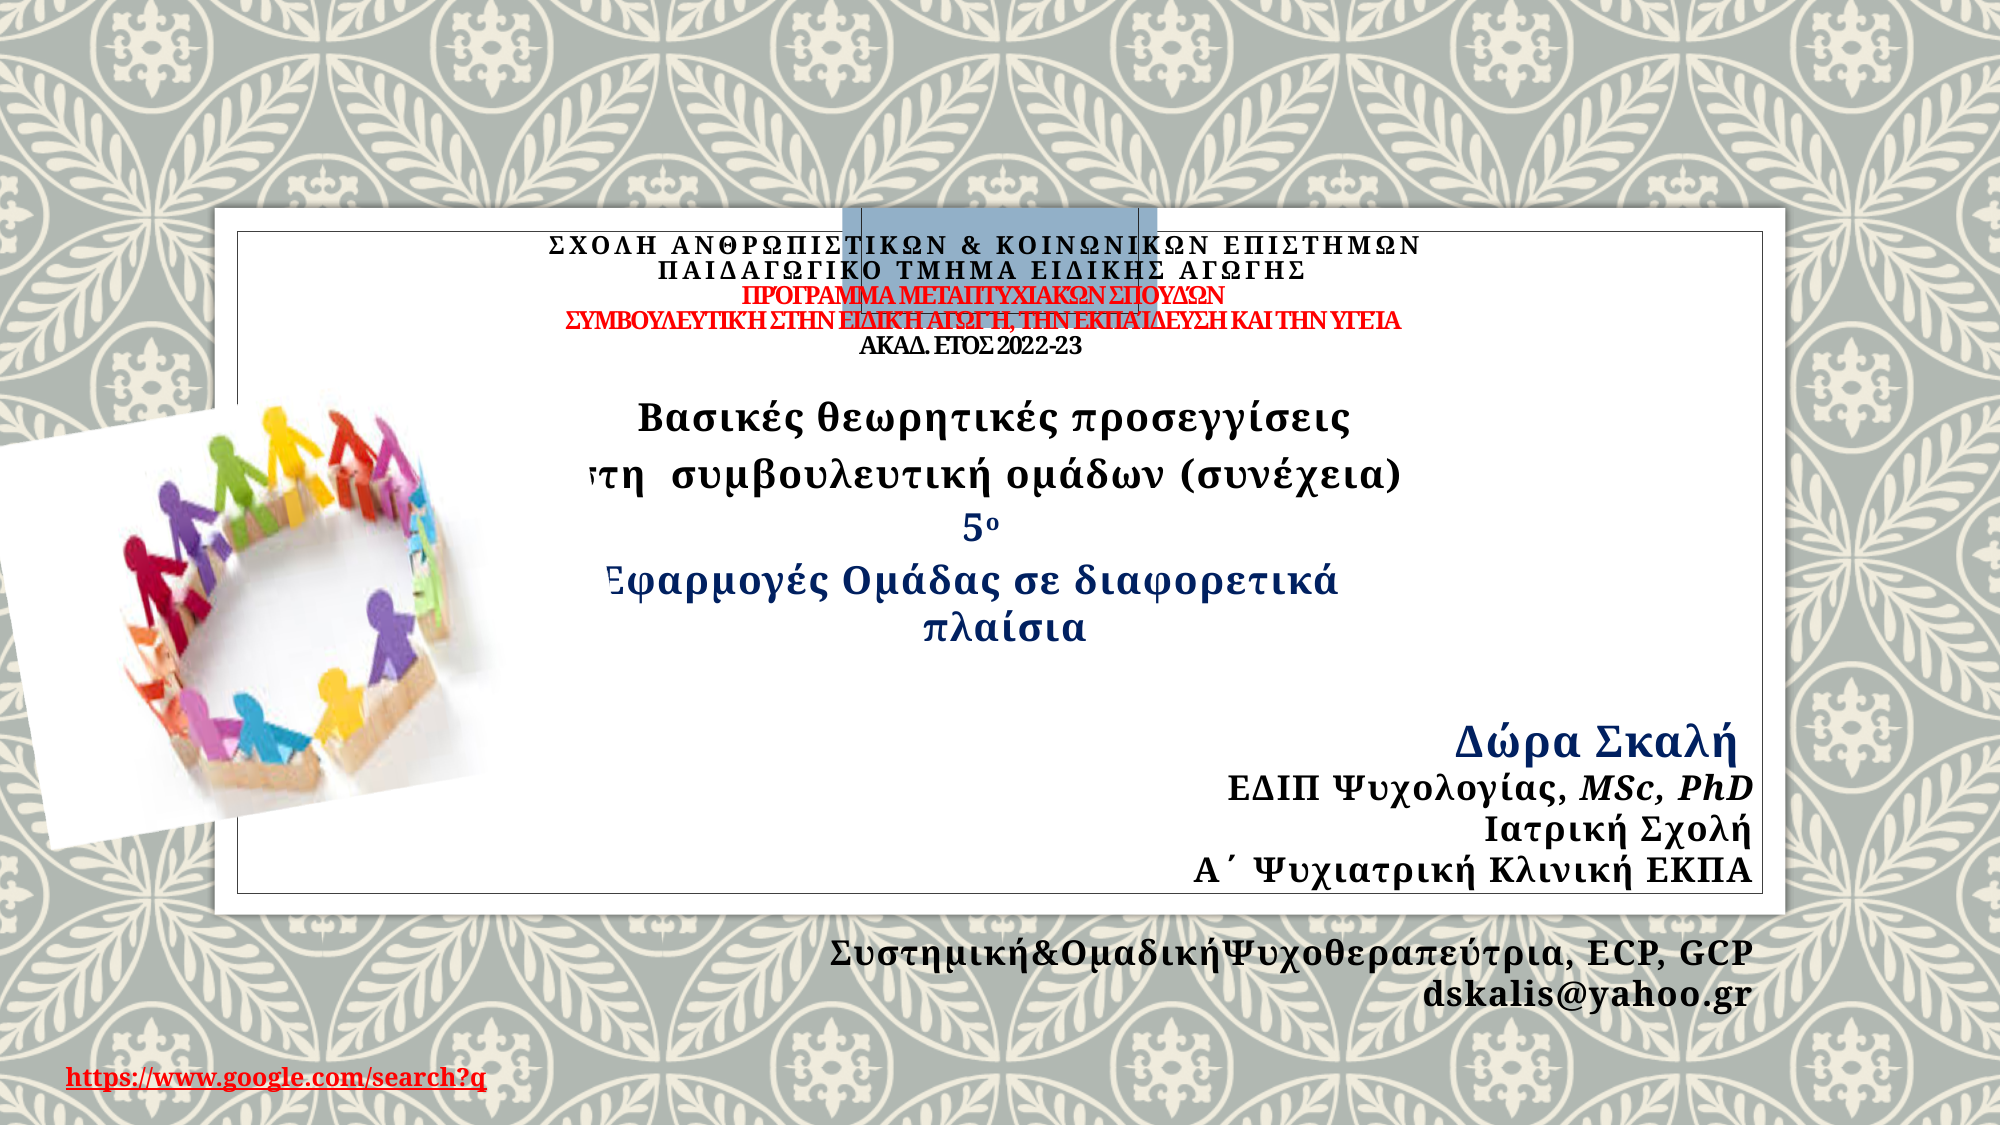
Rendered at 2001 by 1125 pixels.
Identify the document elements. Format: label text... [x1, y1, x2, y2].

text_box https://www.google.com/search?q [50, 1053, 856, 1103]
title ΣΧΟΛΗ ΑΝΘΡΩΠΙΣΤΙΚΩΝ & ΚΟΙΝΩΝΙΚΩΝ ΕΠΙΣΤΗΜΩΝ ΠΑΙΔΑΓΩΓΙΚΟ ΤΜΗΜΑ ΕΙΔΙΚΗΣ ΑΓΩΓΗΣ Πρόγραμμα Μεταπτυχιακών Σπουδών Συμβουλευτική στην Ειδική Αγωγή, την Εκπαίδευση και την Υγεία Ακαδ. ετος 2022-23 [288, 235, 1680, 359]
subtitle Βασικές θεωρητικές προσεγγίσεις στη συμβουλευτική ομάδων (συνέχεια) 5ο Eφαρμογές Ομάδας σε διαφορετικά πλαίσια Δώρα ΣκαλήΔώρα Σκαλή ΕΔΙΠ Ψυχολογίας, MSc, PhD Ιατρική Σχολή Α΄ Ψυχιατρική Κλινική ΕΚΠΑ Συστημική&ΟμαδικήΨυχοθεραπεύτρια, ΕCP, GCP dskalis@yahoo.gr [205, 366, 1769, 1116]
picture [0, 347, 637, 849]
